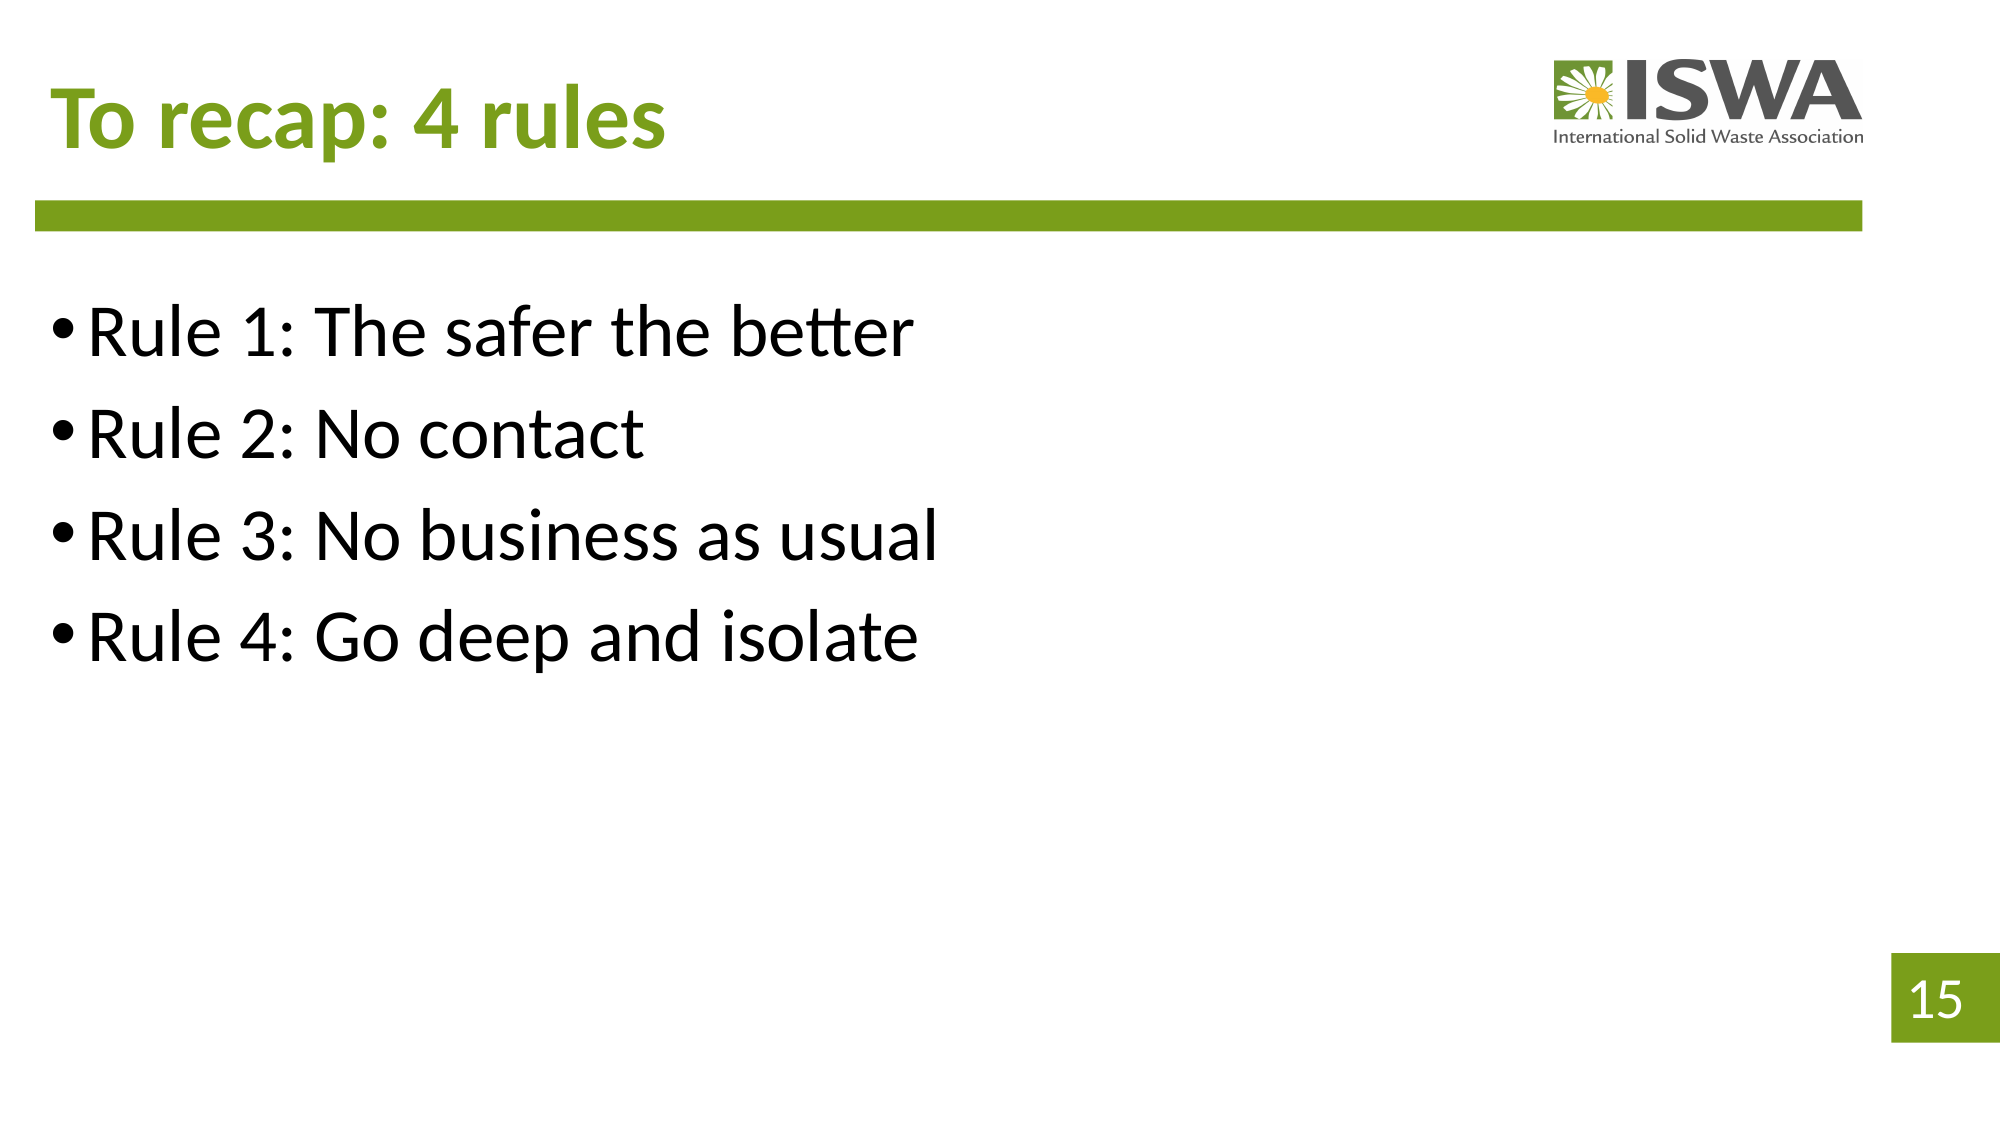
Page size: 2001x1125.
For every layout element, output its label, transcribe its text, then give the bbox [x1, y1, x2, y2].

picture [1761, 59, 1863, 143]
list Rule 1: The safer the better Rule 2: No contact Rule 3: No business as usual Rule 4: Go deep and isolate [35, 284, 1761, 998]
title To recap: 4 rules [35, 10, 1761, 228]
slide_number 15 [1891, 953, 2000, 1043]
